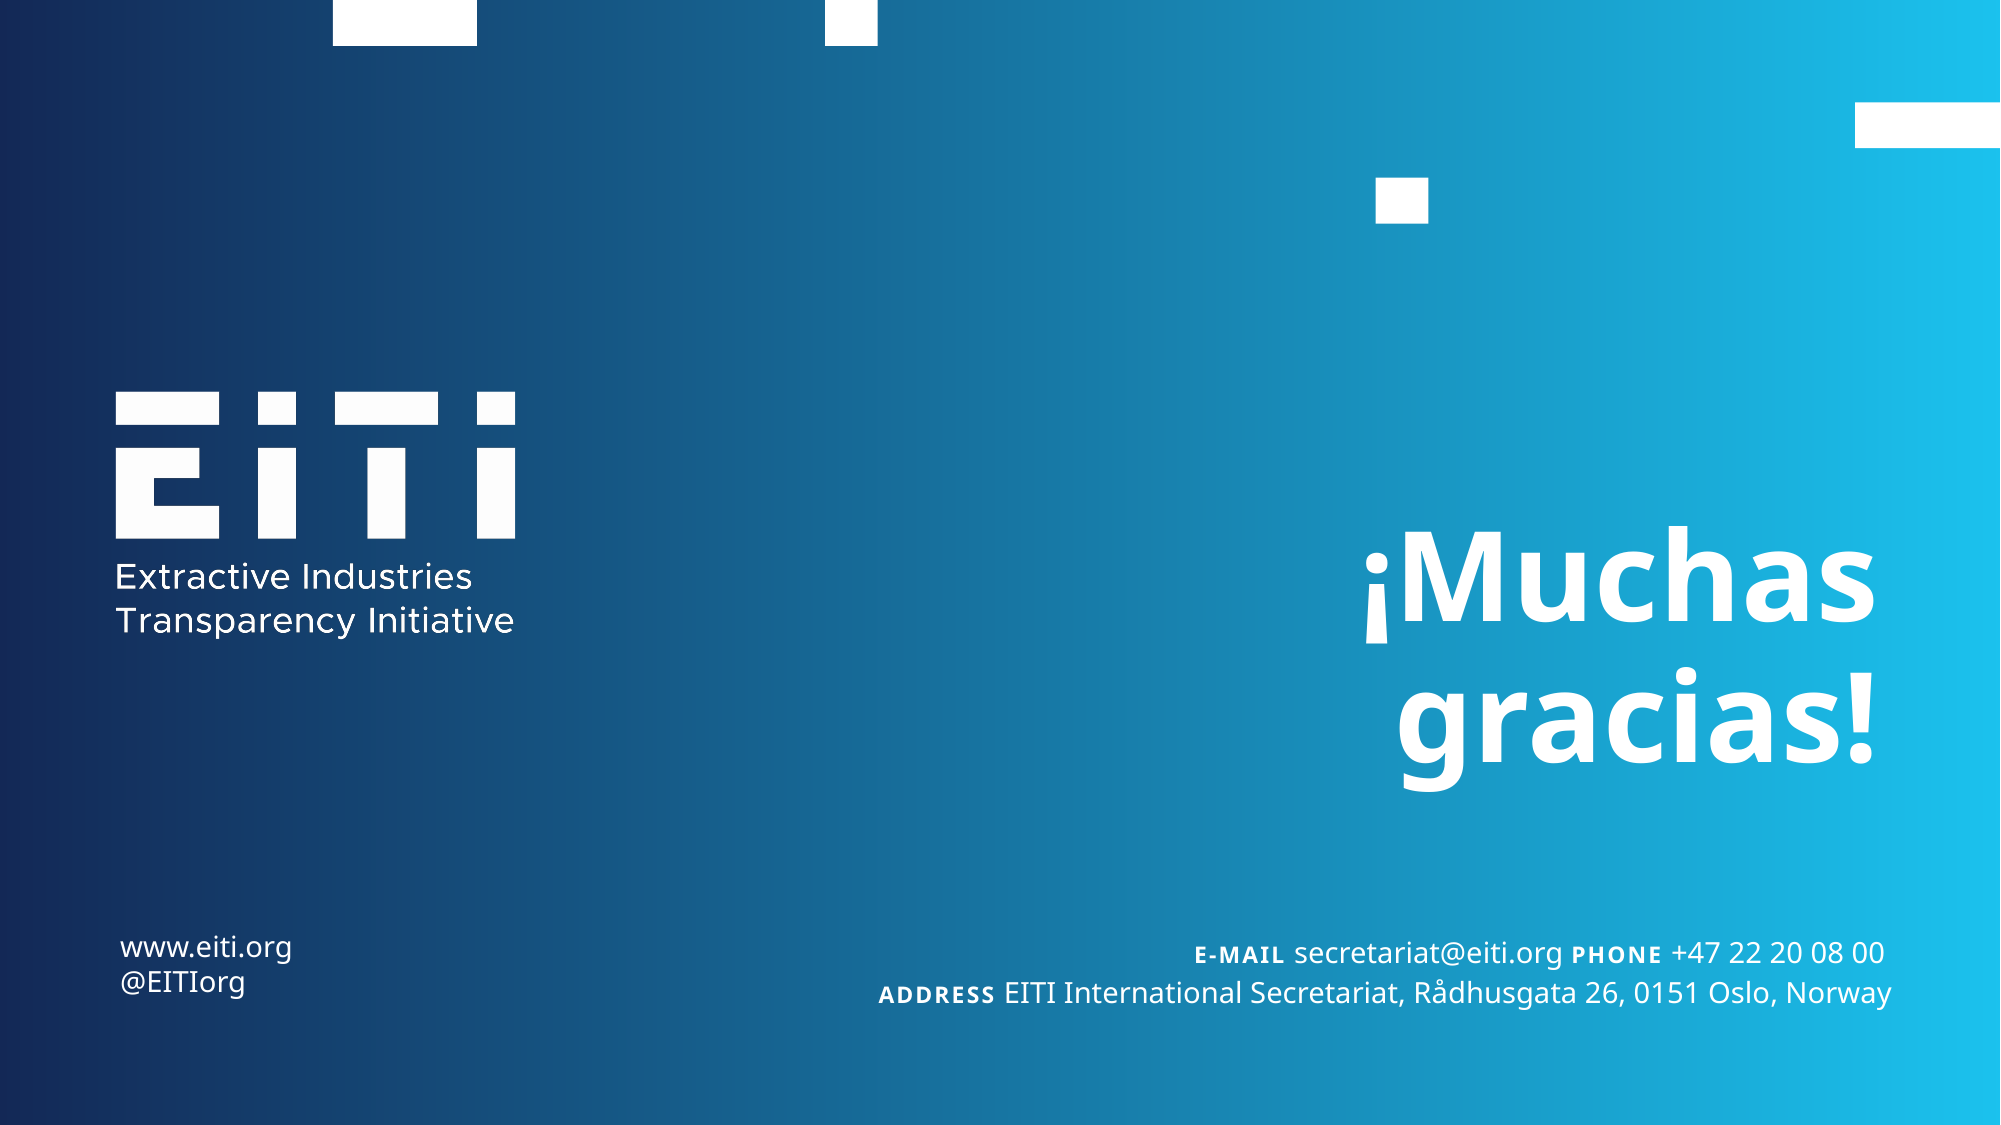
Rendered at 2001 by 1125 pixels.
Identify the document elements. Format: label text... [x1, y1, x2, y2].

picture [79, 358, 553, 663]
text_box E-MAIL secretariat@eiti.org PHONE +47 22 20 08 00 ADDRESS EITI International Secretariat, Rådhusgata 26, 0151 Oslo, Norway [775, 885, 1908, 1017]
list ¡Muchas gracias! [891, 501, 1895, 624]
